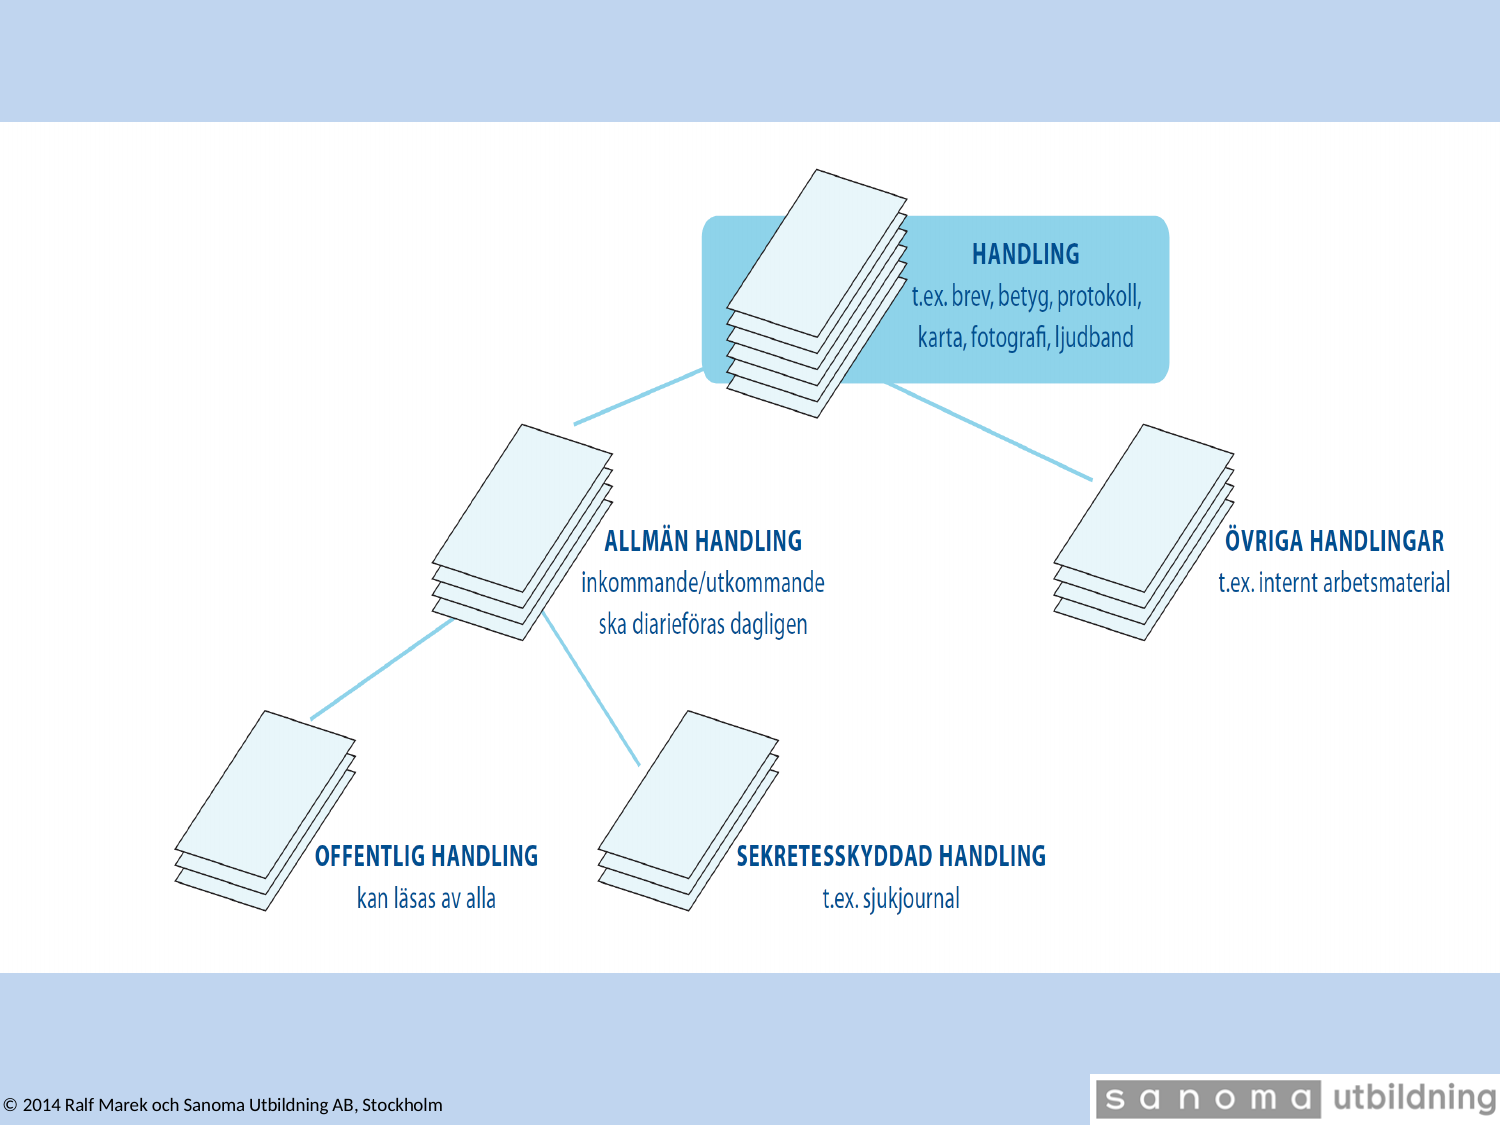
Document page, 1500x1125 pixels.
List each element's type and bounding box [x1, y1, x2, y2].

picture [2, 1093, 948, 1125]
picture [0, 121, 1500, 973]
picture [1090, 1074, 1500, 1125]
